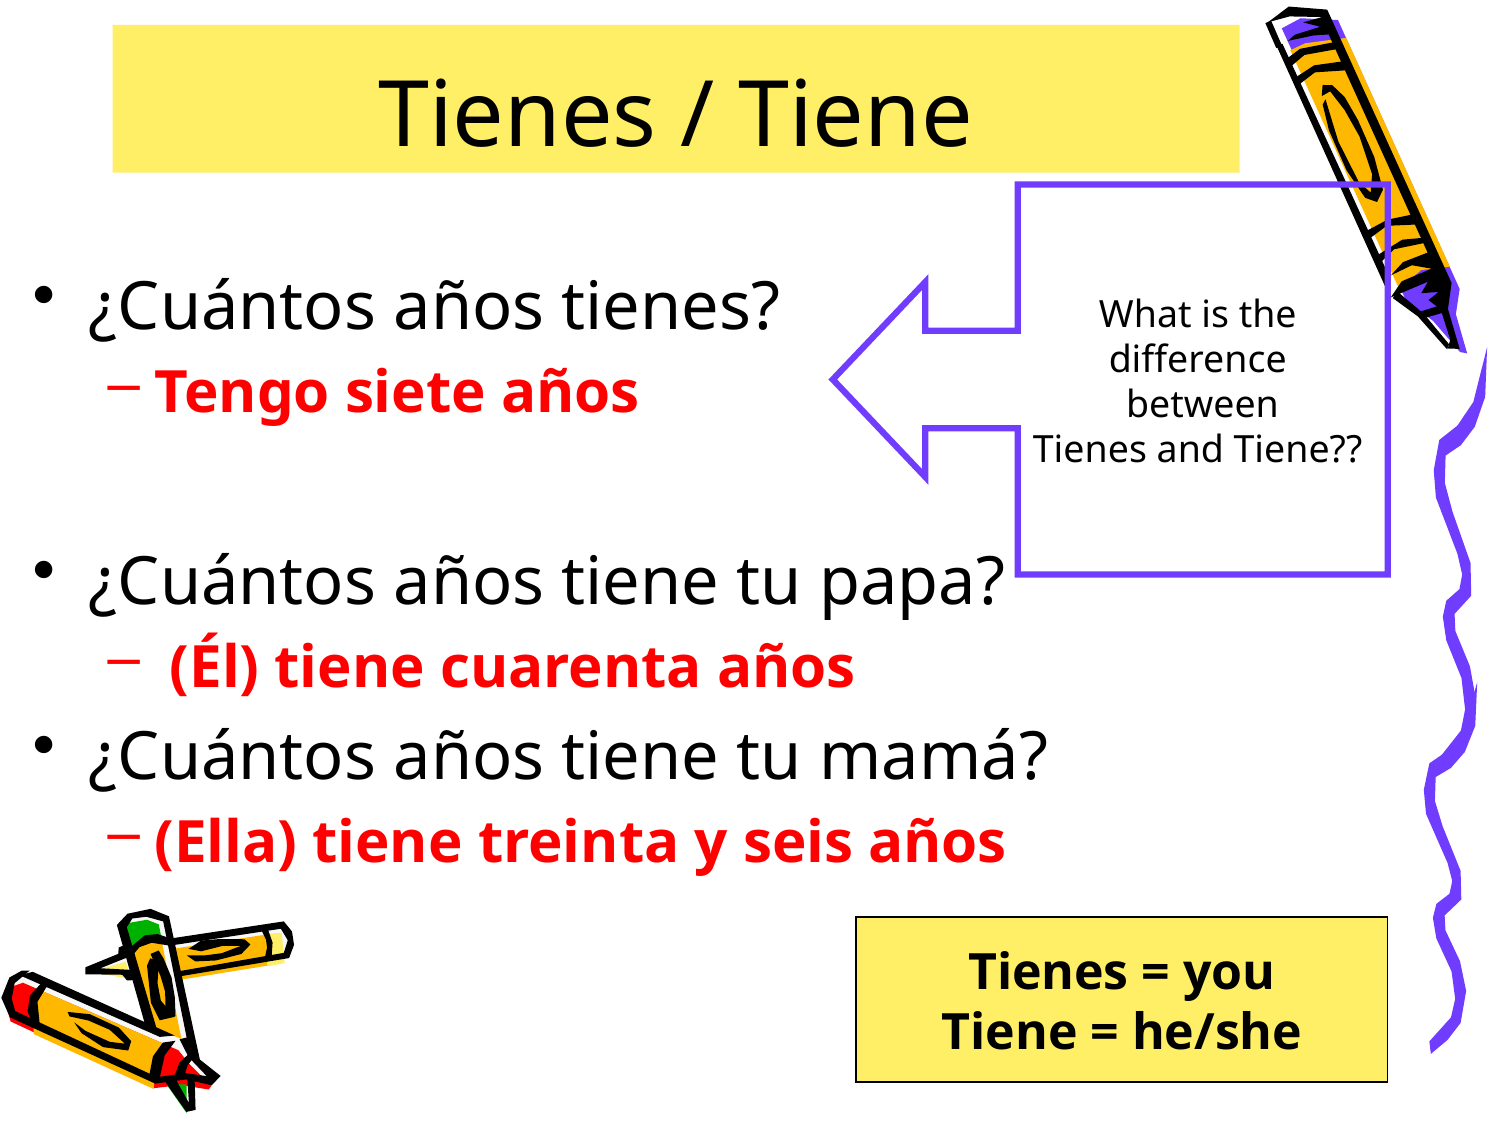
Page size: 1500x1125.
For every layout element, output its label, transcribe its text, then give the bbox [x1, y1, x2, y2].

text_box Tienes = you Tiene = he/she [856, 916, 1388, 1083]
list ¿Cuántos años tienes? Tengo siete años ¿Cuántos años tiene tu papa? (Él) tiene cuarenta años ¿Cuántos años tiene tu mamá? (Ella) tiene treinta y seis años [17, 255, 1105, 932]
title Tienes / Tiene [112, 24, 1240, 173]
text_box What is the difference between Tienes and Tiene?? [832, 184, 1388, 575]
